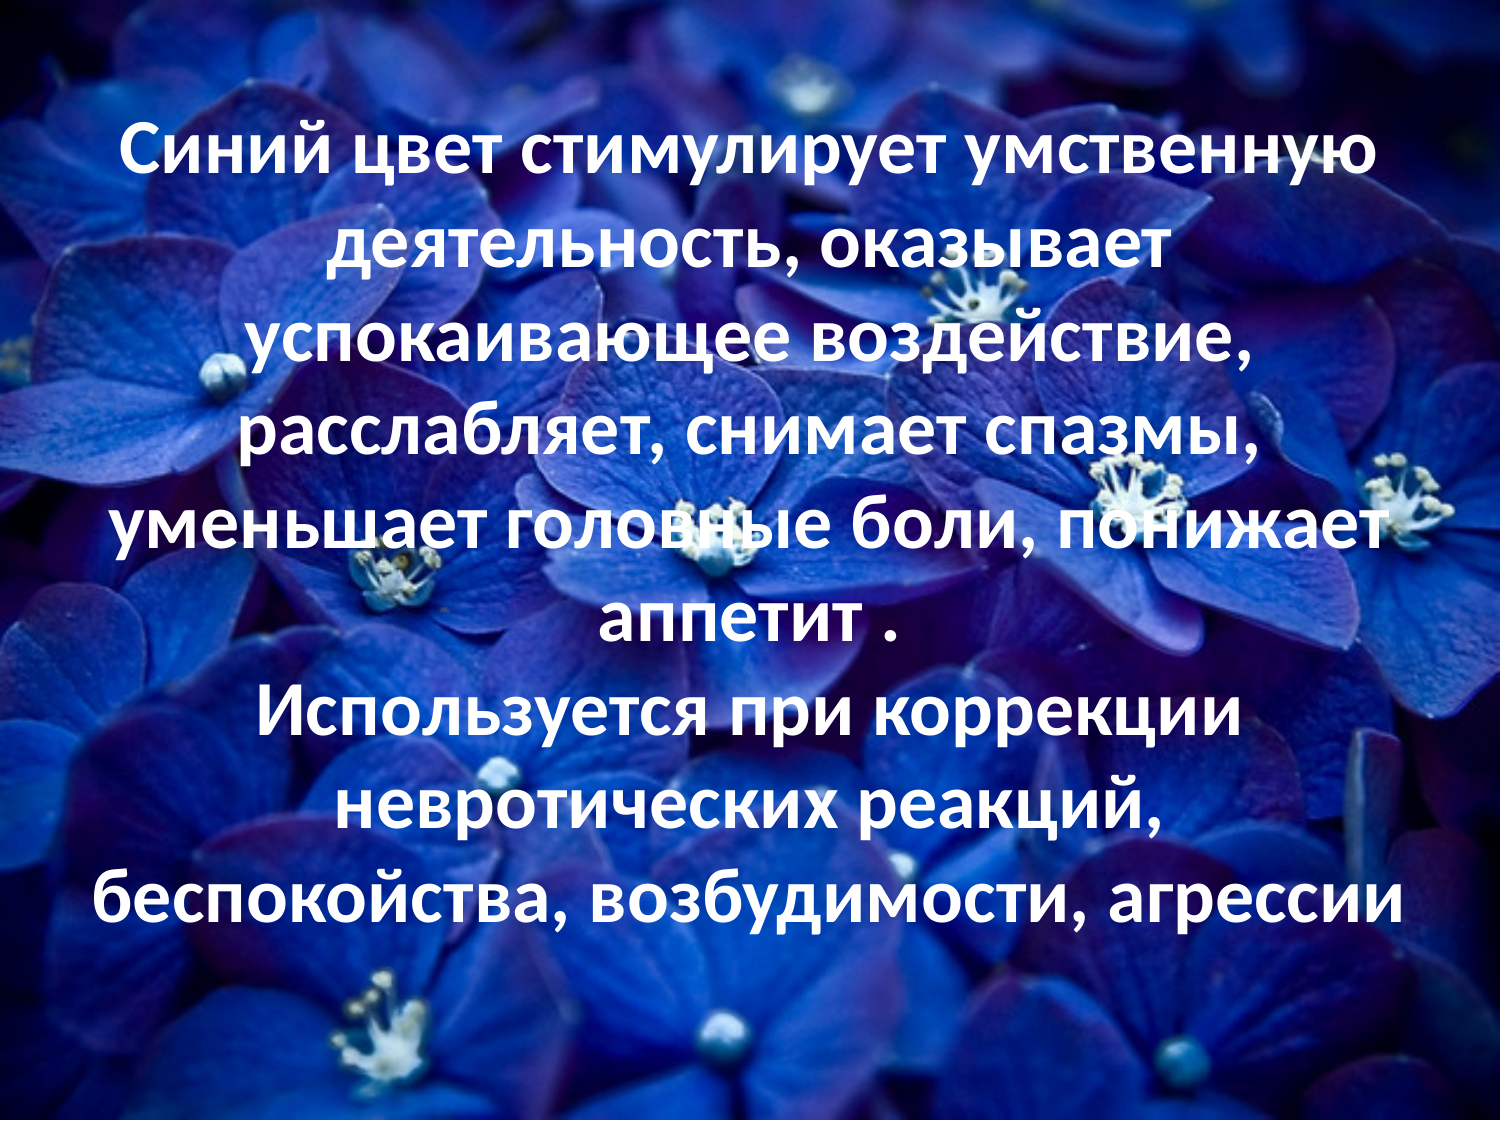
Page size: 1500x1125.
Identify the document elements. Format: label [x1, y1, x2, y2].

list [0, 0, 1500, 1121]
